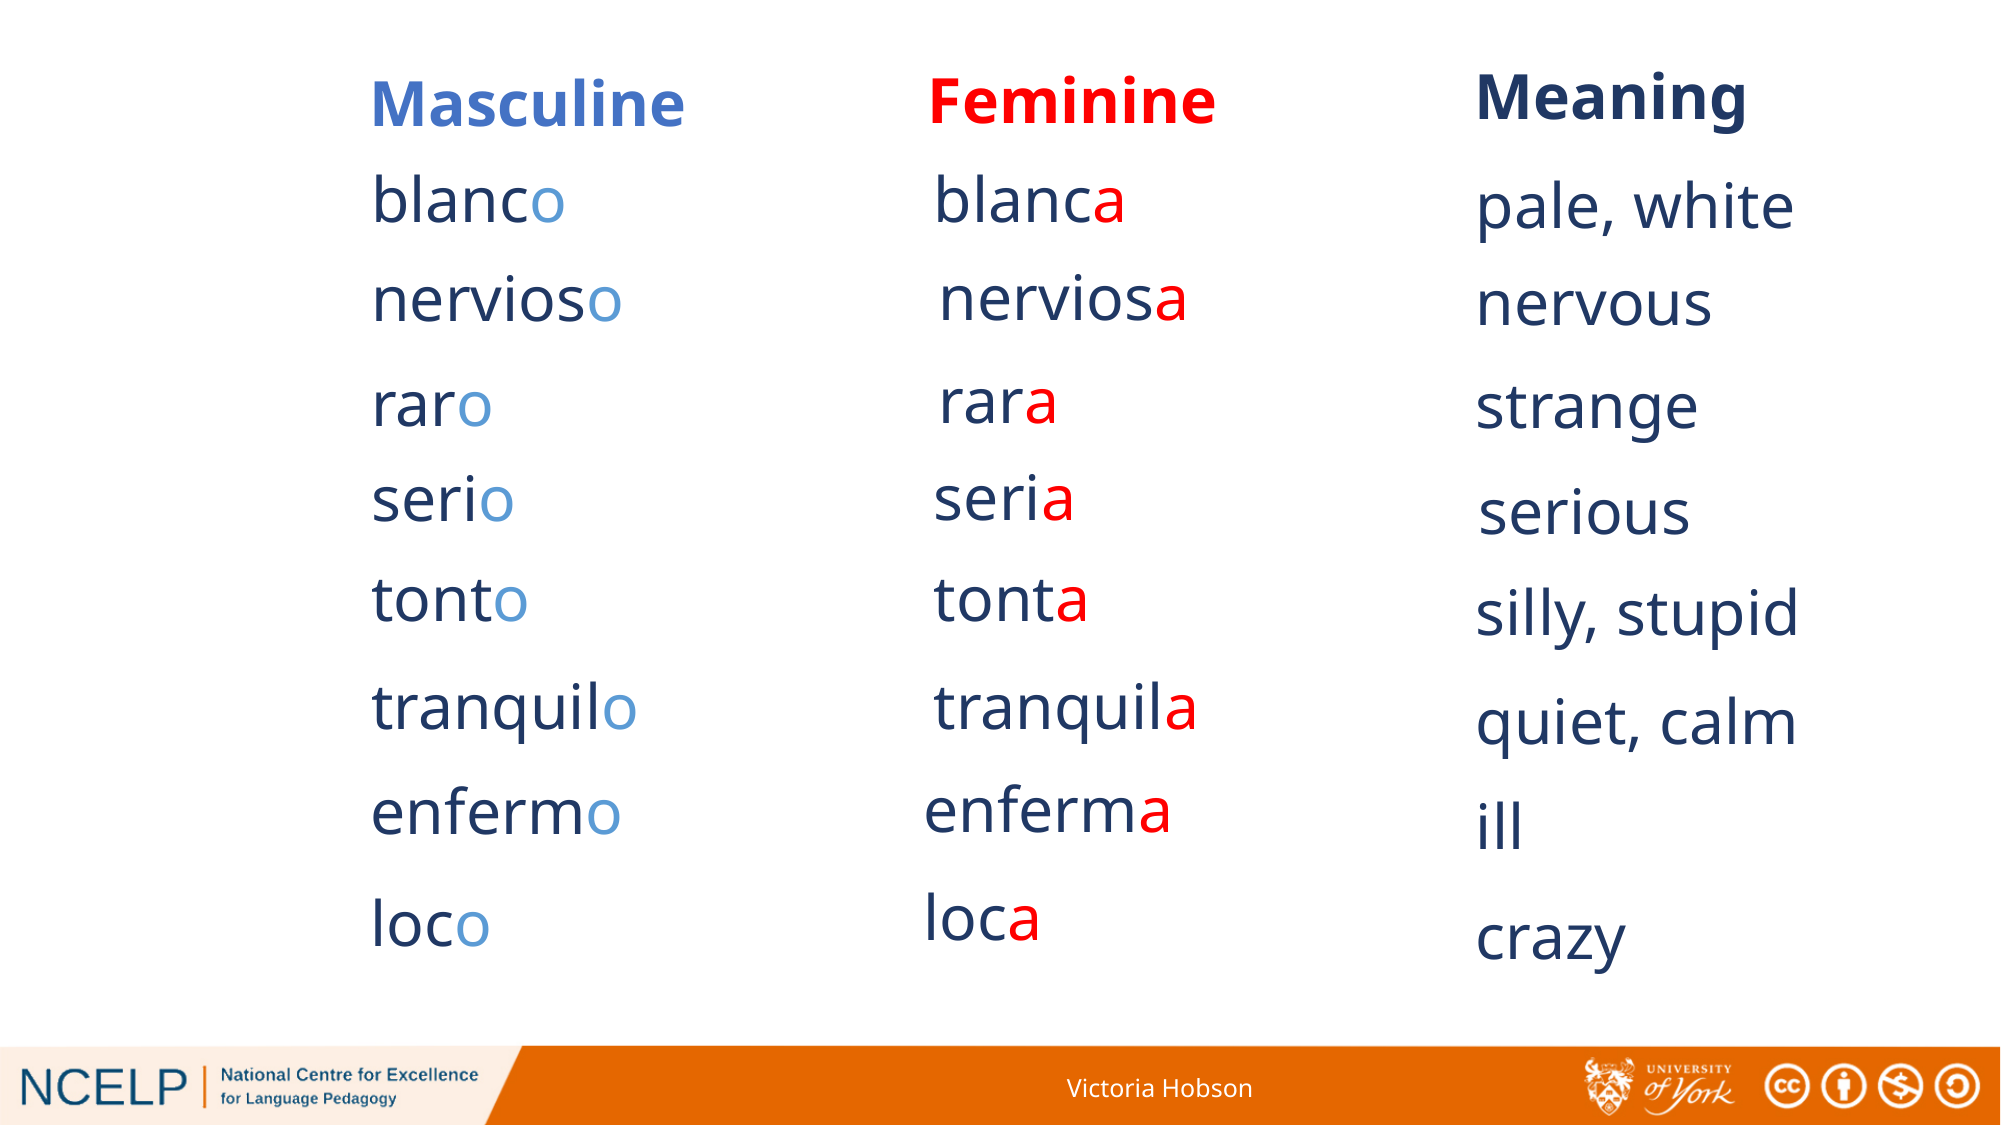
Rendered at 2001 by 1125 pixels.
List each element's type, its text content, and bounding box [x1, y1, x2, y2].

text_box loco [355, 876, 1026, 967]
text_box raro [356, 357, 1027, 447]
text_box rara [924, 353, 1594, 444]
text_box blanca [919, 152, 1589, 243]
text_box Victoria Hobson [1052, 1065, 1567, 1110]
text_box seria [919, 450, 1589, 541]
text_box tonto [356, 551, 919, 642]
text_box silly, stupid [1461, 565, 2000, 656]
text_box nerviosa [924, 250, 1594, 340]
text_box Meaning [1459, 49, 1765, 140]
text_box quiet, calm [1461, 674, 2000, 765]
text_box nervioso [356, 251, 1027, 341]
text_box loca [908, 870, 1579, 961]
text_box tranquila [919, 659, 1589, 750]
text_box tonta [919, 551, 1589, 642]
text_box tranquilo [356, 659, 919, 750]
picture [0, 0, 2001, 1125]
text_box enferma [908, 762, 1579, 852]
text_box pale, white [1461, 159, 2000, 249]
text_box serio [356, 451, 1027, 542]
text_box strange [1461, 359, 2000, 449]
text_box serious [1463, 464, 2000, 555]
text_box Feminine [912, 53, 1233, 144]
text_box crazy [1461, 890, 2000, 980]
text_box nervous [1461, 255, 2000, 346]
text_box blanco [356, 153, 919, 243]
text_box ill [1461, 779, 2000, 870]
text_box enfermo [355, 764, 1026, 855]
text_box Masculine [354, 56, 702, 146]
